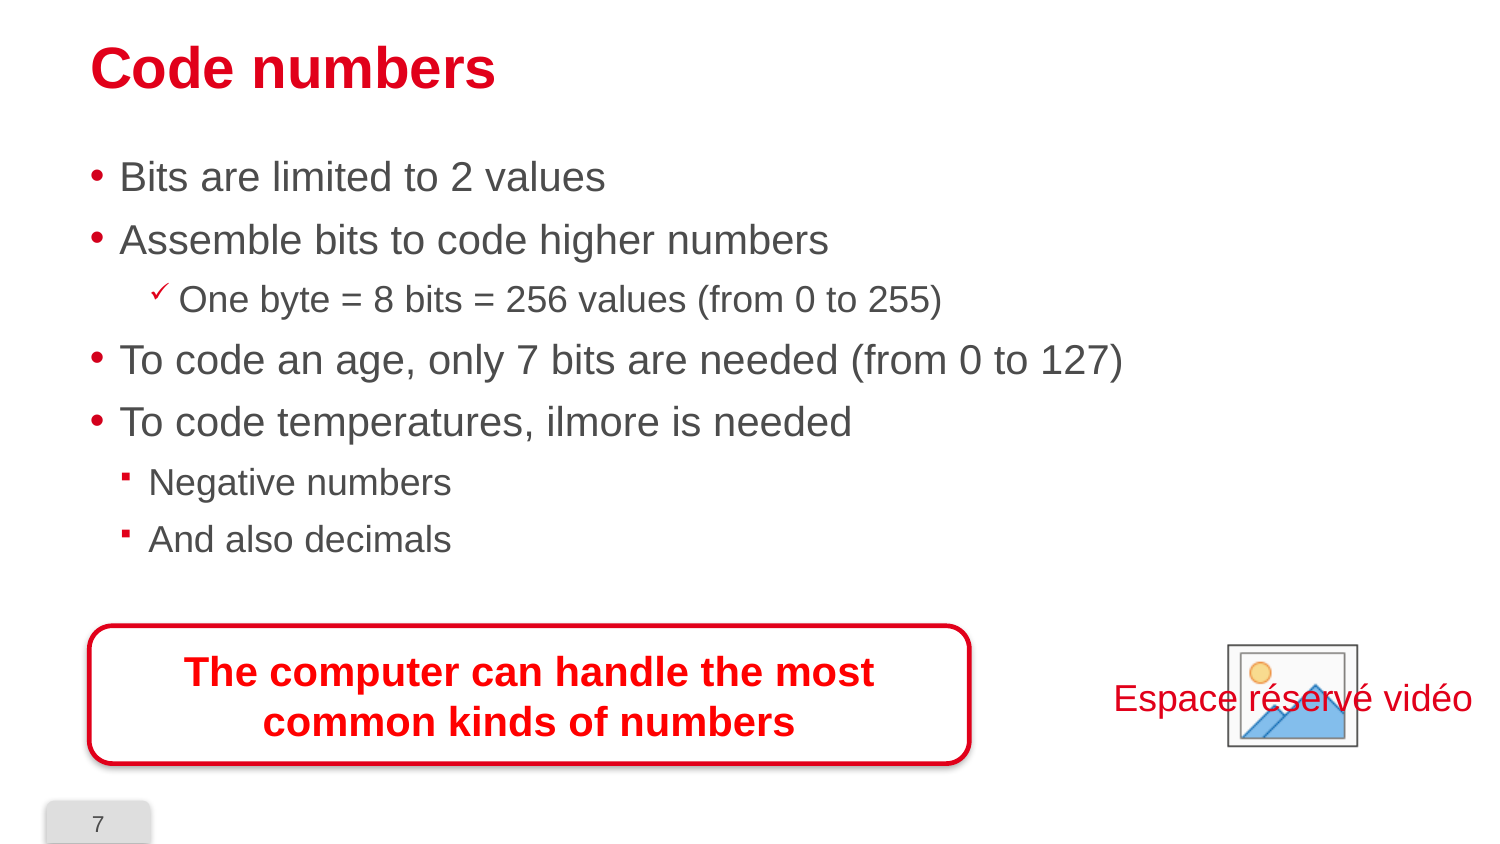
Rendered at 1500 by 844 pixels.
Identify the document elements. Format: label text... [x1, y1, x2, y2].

title Code numbers [75, 22, 1455, 120]
picture [1086, 548, 1500, 844]
list Bits are limited to 2 values Assemble bits to code higher numbers One byte = 8 bits = 256 values (from 0 to 255) To code an age, only 7 bits are needed (from 0 to 127) To code temperatures, ilmore is needed Negative numbers And also decimals [75, 142, 1455, 642]
text_box The computer can handle the most common kinds of numbers [88, 624, 971, 765]
